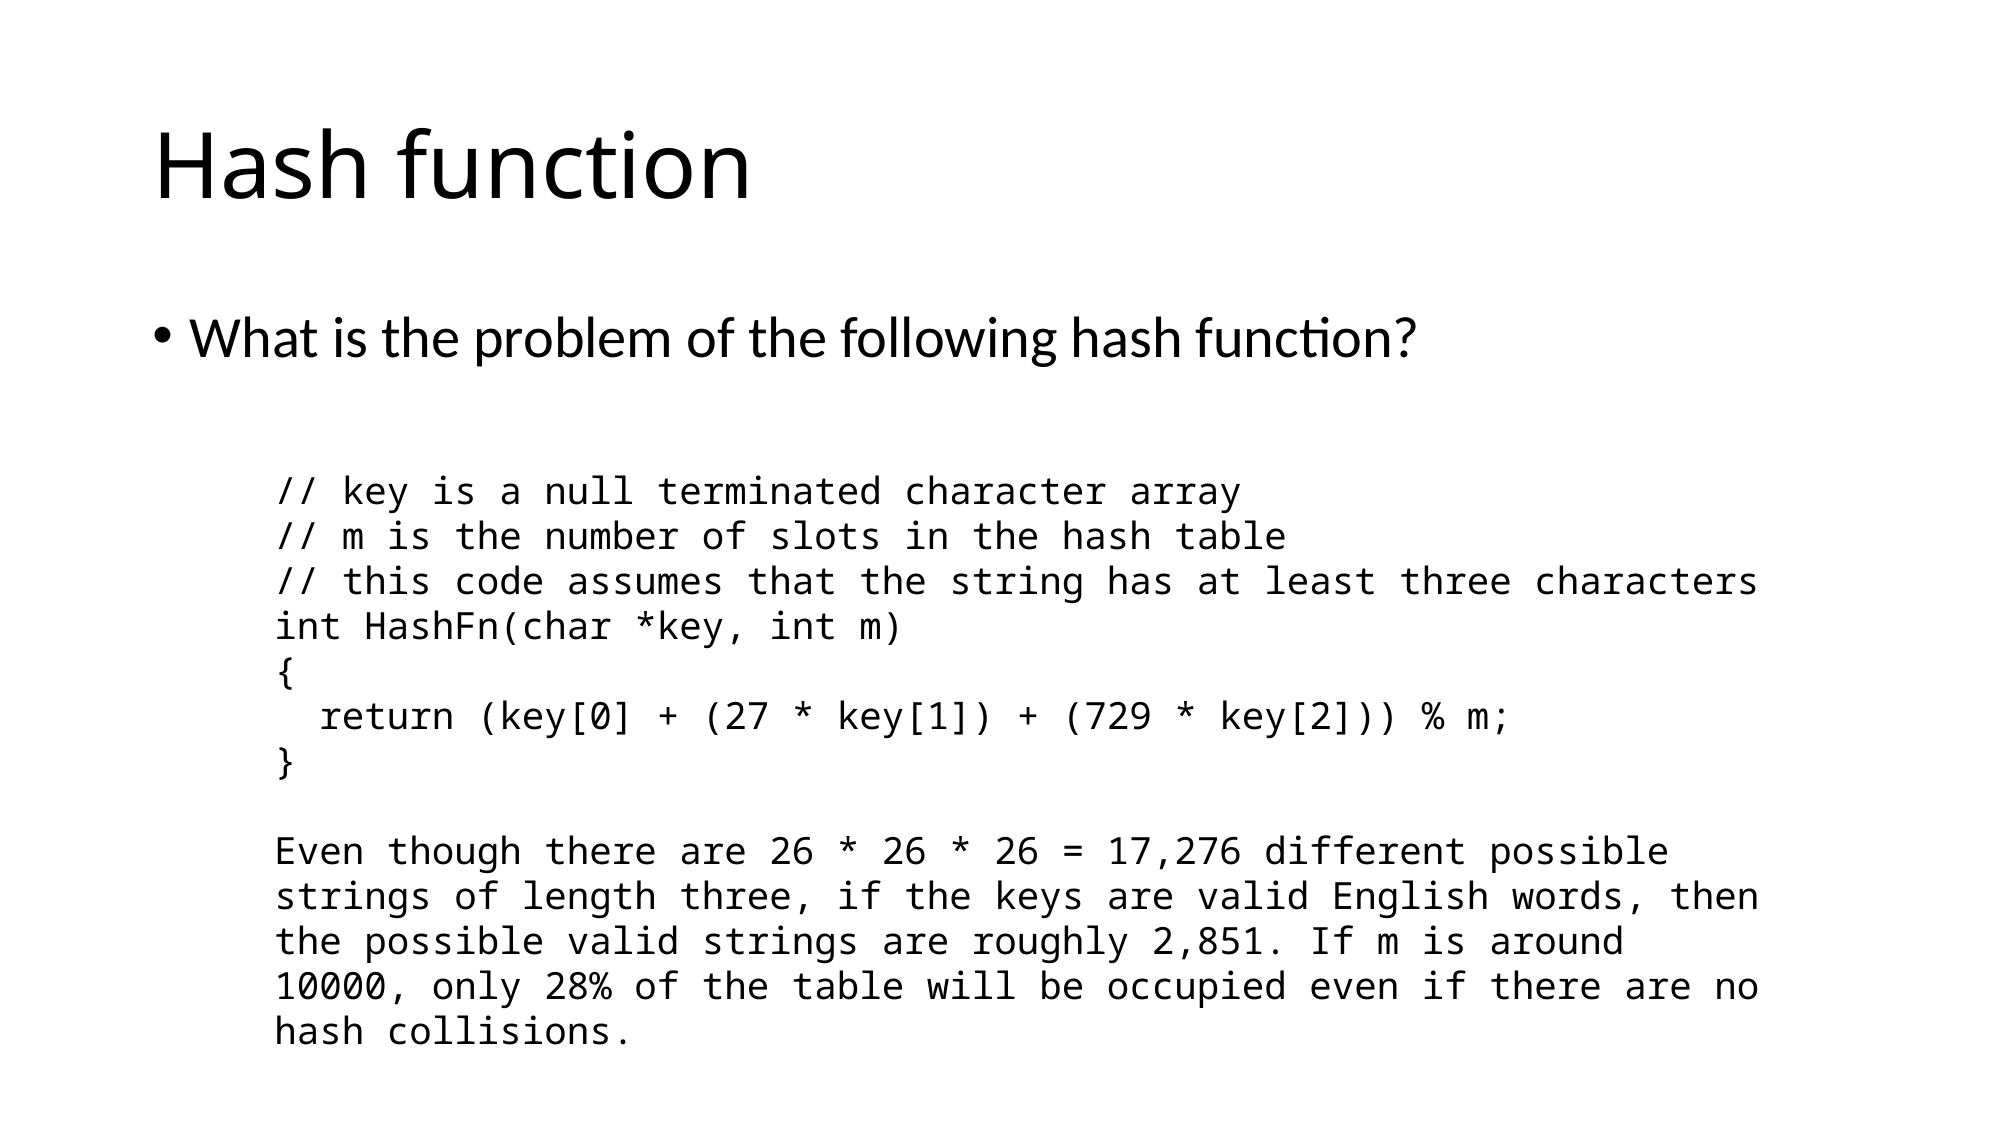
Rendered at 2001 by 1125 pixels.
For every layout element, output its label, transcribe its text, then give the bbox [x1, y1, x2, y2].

list What is the problem of the following hash function? [137, 299, 1863, 1014]
text_box // key is a null terminated character array // m is the number of slots in the hash table // this code assumes that the string has at least three characters int HashFn(char *key, int m) { return (key[0] + (27 * key[1]) + (729 * key[2])) % m; } Even though there are 26 * 26 * 26 = 17,276 different possible strings of length three, if the keys are valid English words, then the possible valid strings are roughly 2,851. If m is around 10000, only 28% of the table will be occupied even if there are no hash collisions. [259, 459, 1784, 1059]
title Hash function [137, 59, 1863, 278]
